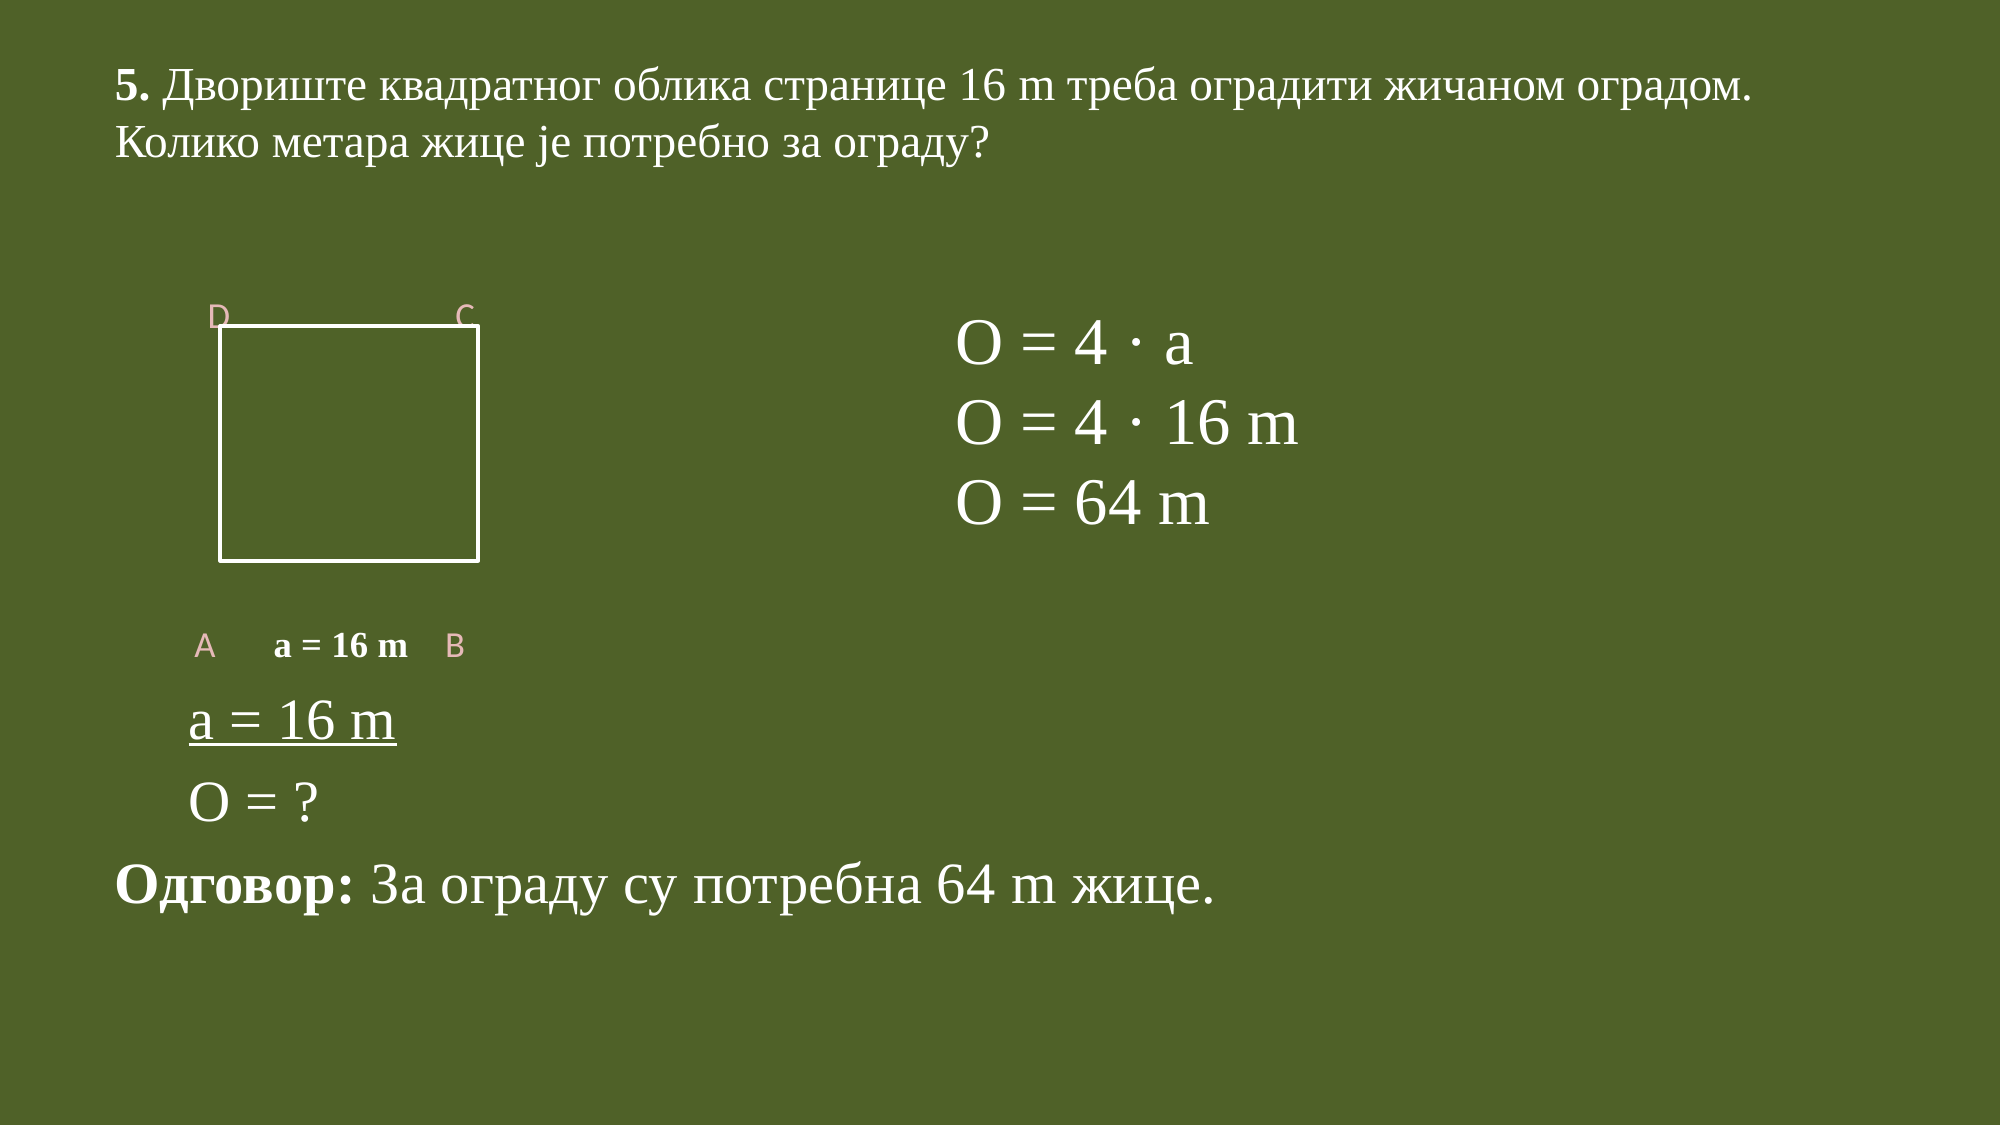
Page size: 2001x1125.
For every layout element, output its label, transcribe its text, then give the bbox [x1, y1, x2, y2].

text_box O = 4 · a O = 4 · 16 m O = 64 m [940, 290, 1426, 636]
title 5. Двориште квадратног облика странице 16 m треба оградити жичаном оградом. Колико метара жице је потребно за ограду? [99, 45, 1900, 233]
text_box [218, 324, 480, 563]
list D C A a = 16 m B a = 16 m O = ? Одговор: За ограду су потребна 64 m жице. [99, 262, 1900, 1005]
